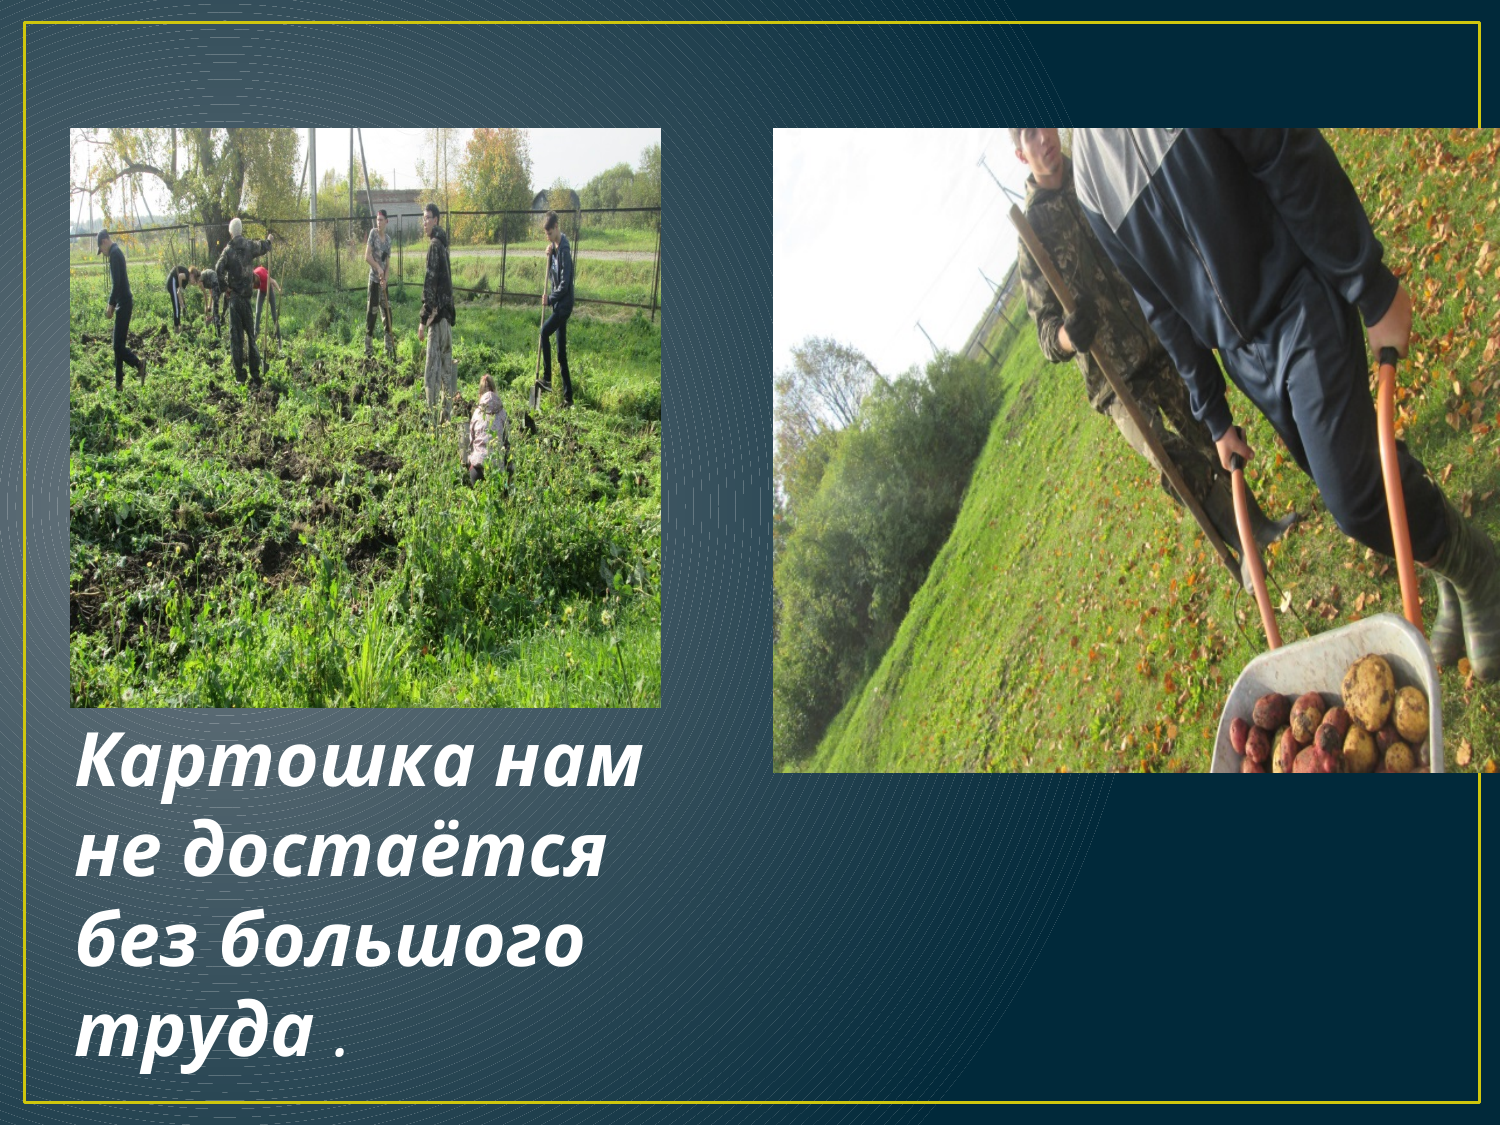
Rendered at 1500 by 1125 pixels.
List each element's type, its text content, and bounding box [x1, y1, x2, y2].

text_box Картошка нам не достаётся без большого труда . [59, 704, 686, 1079]
picture [1076, 779, 1086, 788]
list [773, 128, 1500, 774]
picture [1035, 122, 1045, 128]
picture [70, 128, 662, 708]
